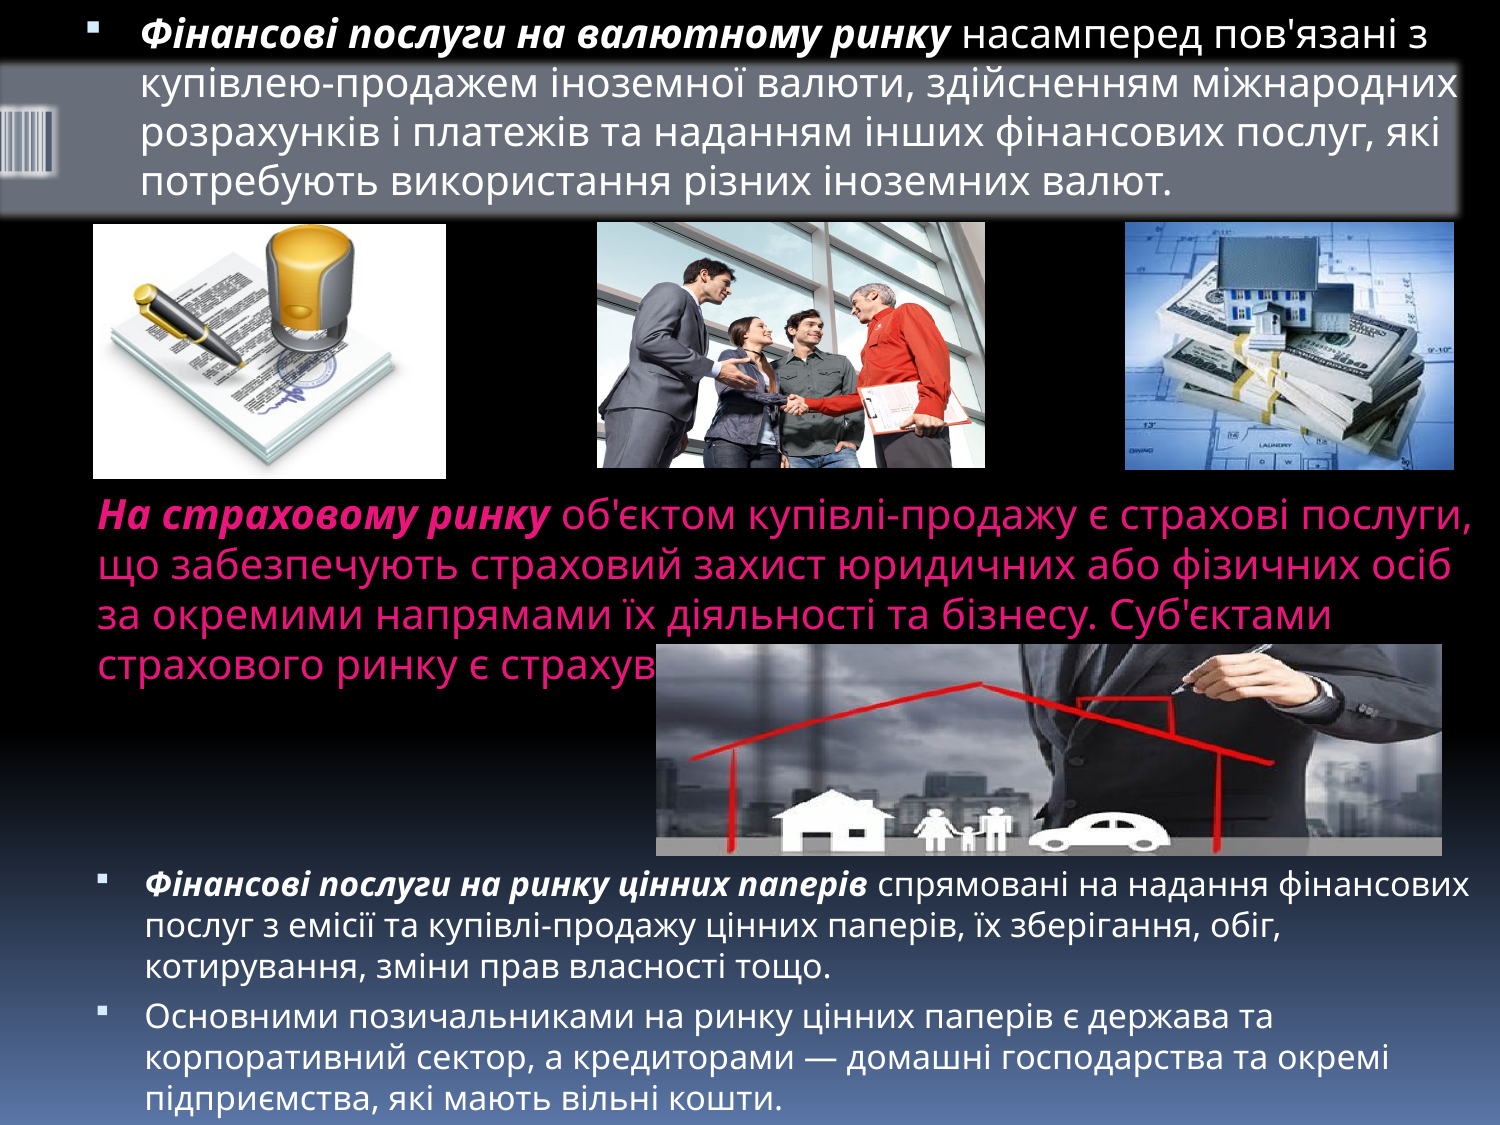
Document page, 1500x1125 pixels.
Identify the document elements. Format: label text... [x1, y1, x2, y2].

list Фінансові послуги на валютному ринку насамперед пов'язані з купівлею-продажем іноземної валюти, здійсненням міжнародних розрахунків і платежів та наданням інших фінансових послуг, які потребують використання різних іноземних валют. [58, 0, 1500, 220]
picture [93, 224, 446, 479]
list На страховому ринку об'єктом купівлі-продажу є страхові послуги, що забезпечують страховий захист юридичних або фізичних осіб за окремими напрямами їх діяльності та бізнесу. Суб'єктами страхового ринку є страхувальники та страховики. [70, 480, 1500, 762]
list Фінансові послуги на ринку цінних паперів спрямовані на надання фінансових послуг з емісії та купівлі-продажу цінних паперів, їх зберігання, обіг, котирування, зміни прав власності тощо. Основними позичальниками на ринку цінних паперів є держава та корпоративний сектор, а кредиторами — домашні господарства та окремі підприємства, які мають вільні кошти. [70, 855, 1500, 1125]
picture [597, 222, 985, 469]
picture [655, 643, 1442, 856]
picture [1124, 222, 1454, 471]
